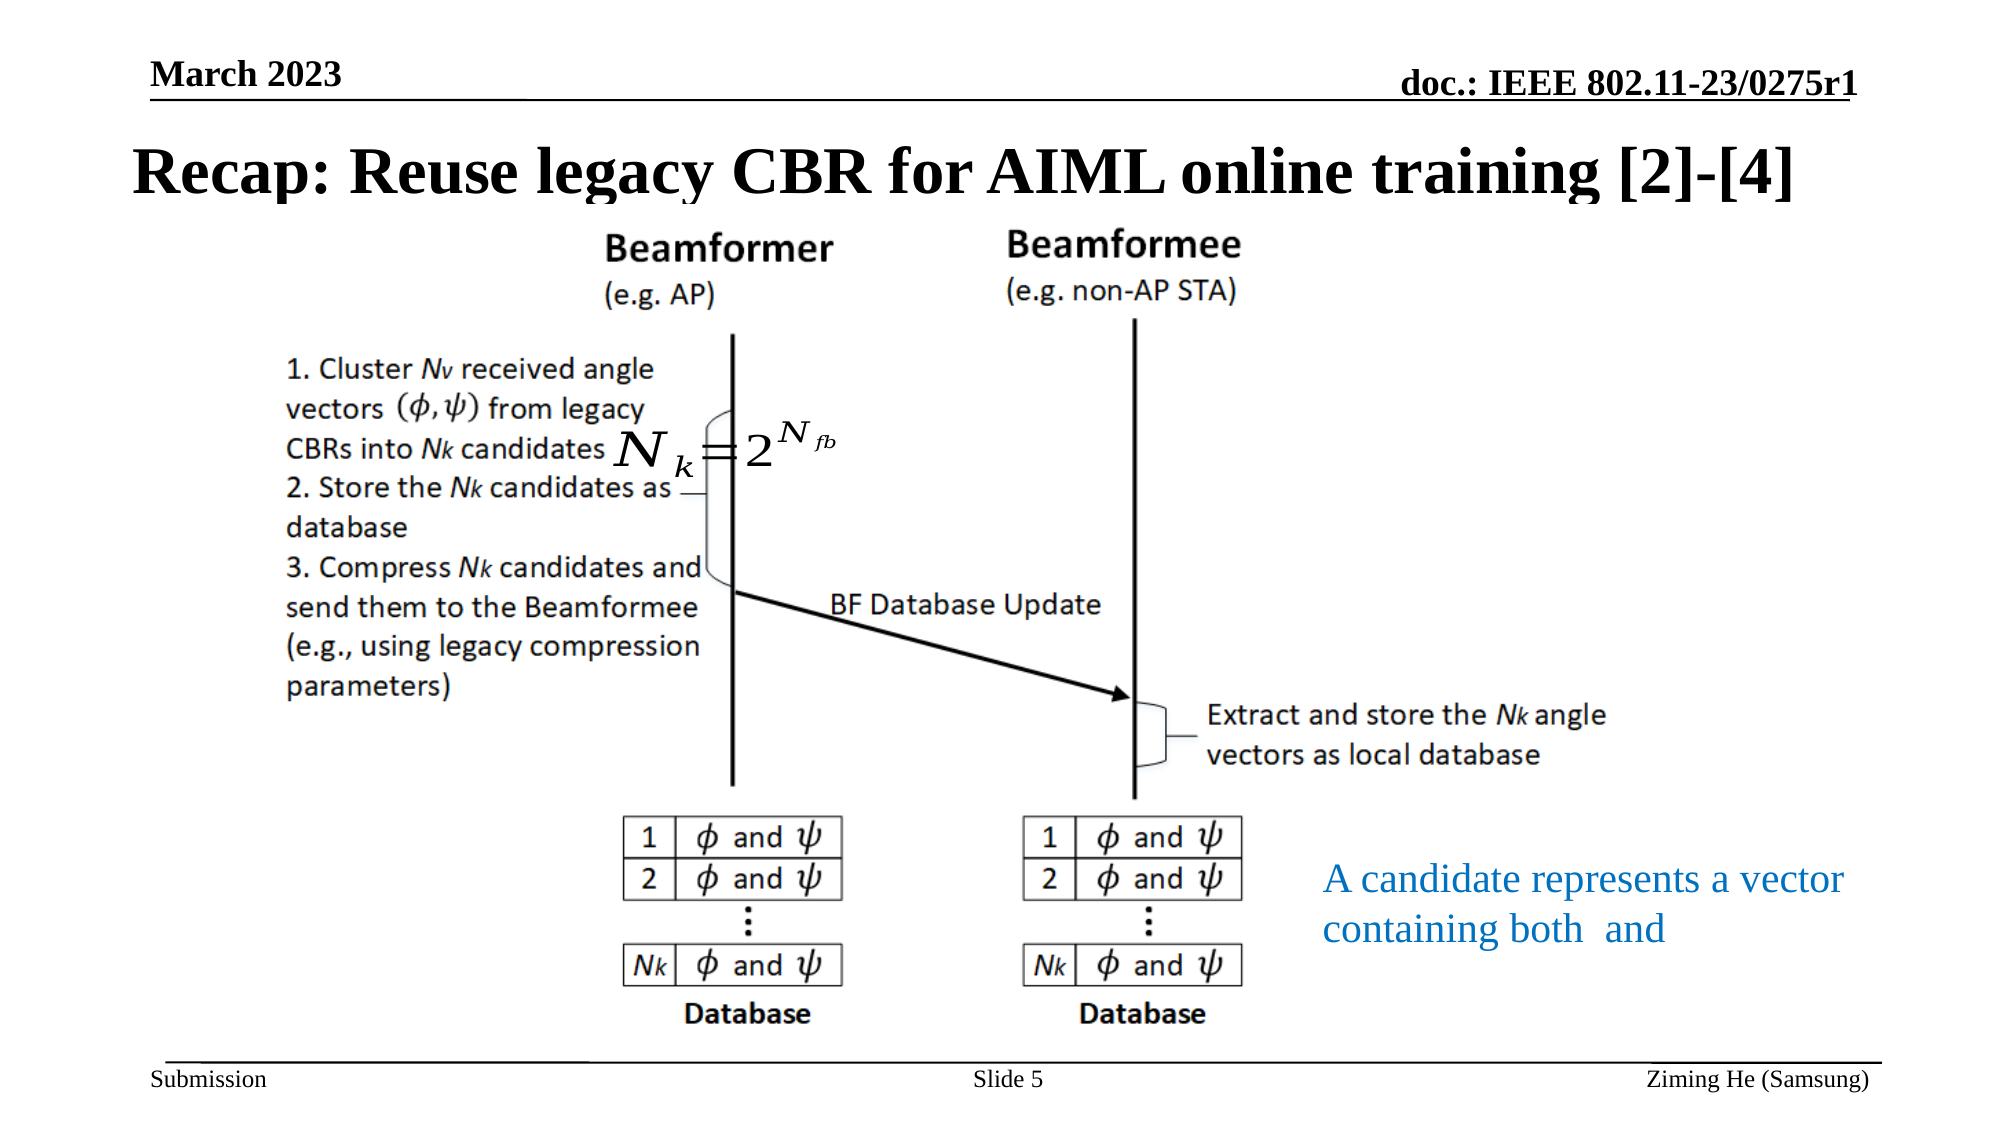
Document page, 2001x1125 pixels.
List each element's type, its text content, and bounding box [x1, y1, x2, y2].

title Recap: Reuse legacy CBR for AIML online training [2]-[4] [115, 79, 1816, 255]
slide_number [149, 48, 561, 79]
footer Ziming He (Samsung) [1172, 1061, 1871, 1093]
slide_number Slide 5 [950, 1061, 1067, 1123]
picture [268, 204, 1632, 1050]
